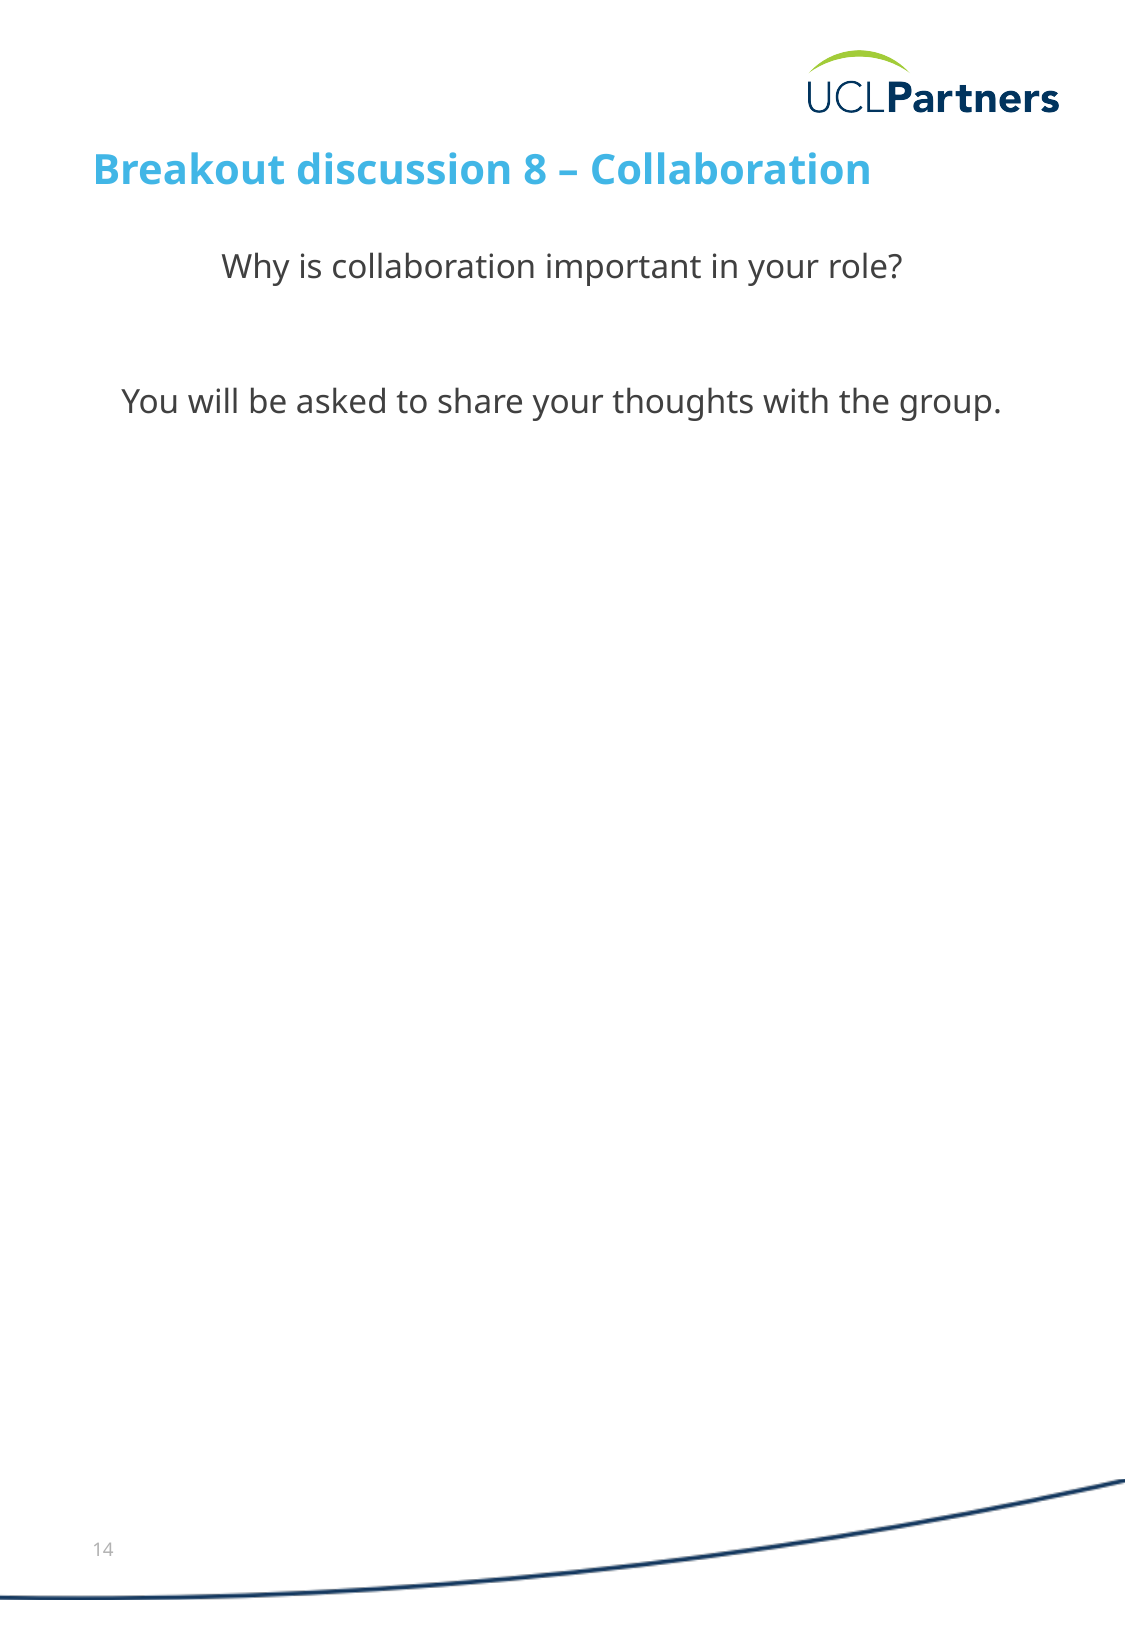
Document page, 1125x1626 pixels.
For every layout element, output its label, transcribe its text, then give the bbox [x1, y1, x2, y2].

list Why is collaboration important in your role? You will be asked to share your thoughts with the group. [77, 242, 1048, 1464]
slide_number 14 [77, 1507, 331, 1594]
title Breakout discussion 8 – Collaboration [77, 127, 1048, 215]
picture [808, 50, 1059, 113]
